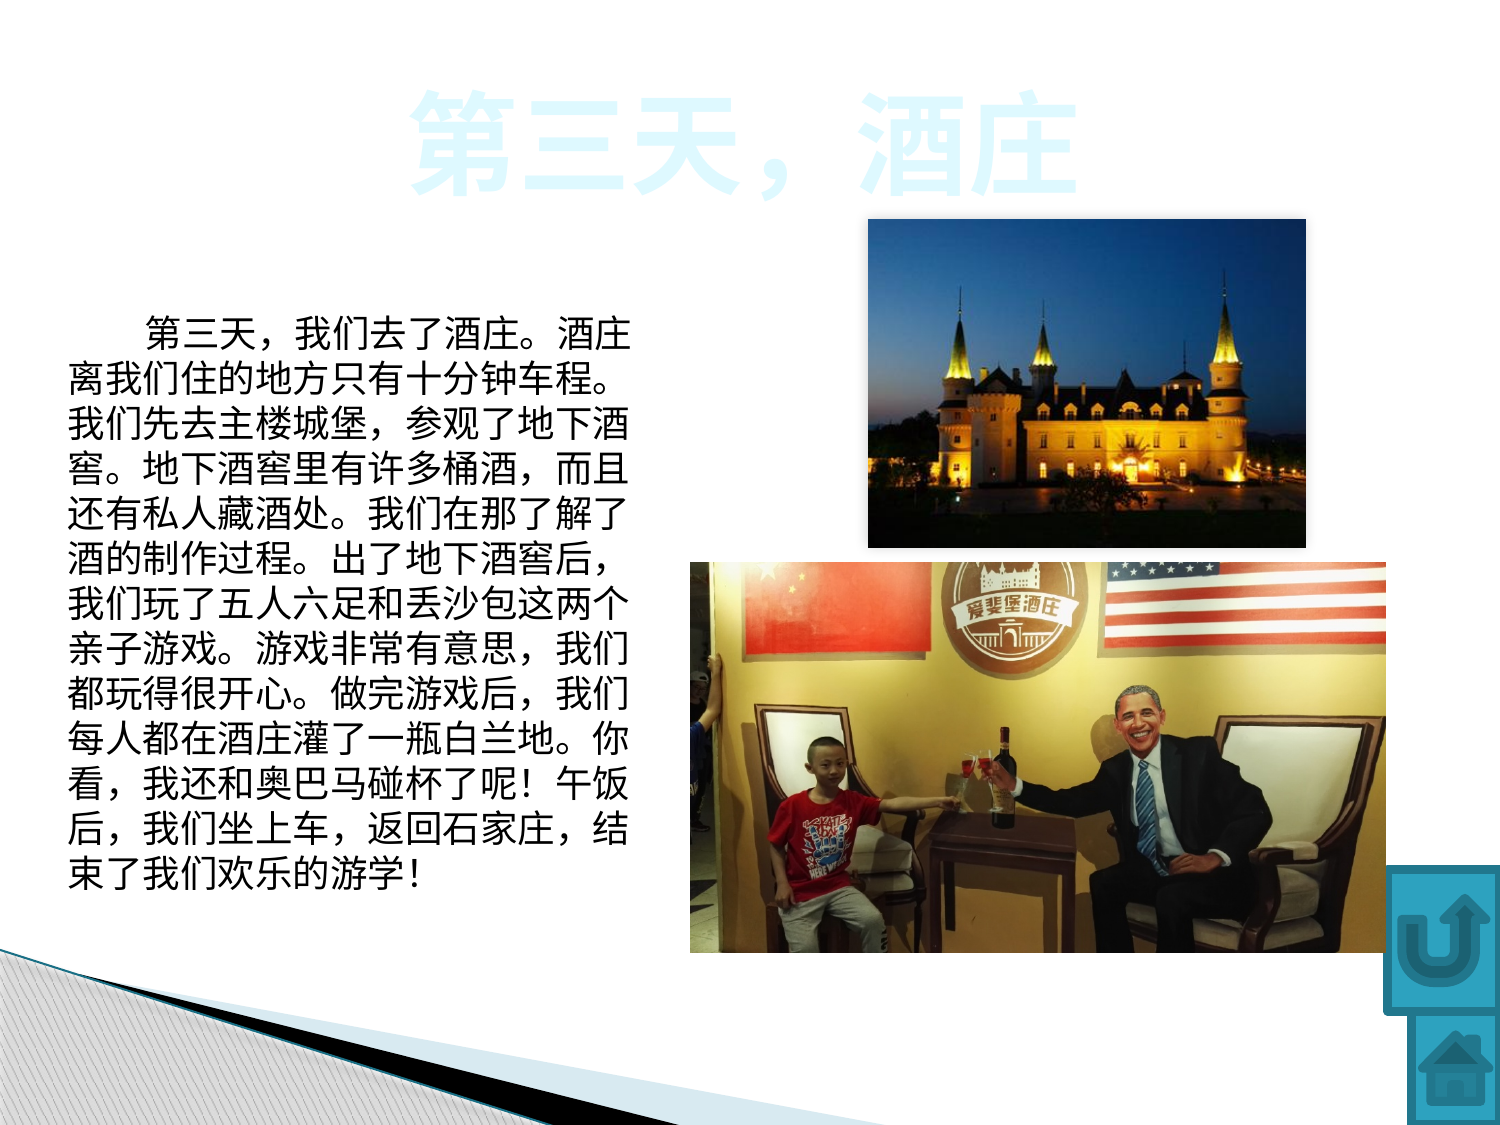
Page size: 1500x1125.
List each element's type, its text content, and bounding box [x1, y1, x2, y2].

text_box 第三天，酒庄 [390, 66, 1096, 352]
text_box [1407, 1016, 1500, 1125]
picture [690, 562, 1386, 953]
text_box 第三天，我们去了酒庄。酒庄离我们住的地方只有十分钟车程。我们先去主楼城堡，参观了地下酒窖。地下酒窖里有许多桶酒，而且还有私人藏酒处。我们在那了解了酒的制作过程。出了地下酒窖后，我们玩了五人六足和丢沙包这两个亲子游戏。游戏非常有意思，我们都玩得很开心。做完游戏后，我们每人都在酒庄灌了一瓶白兰地。你看，我还和奥巴马碰杯了呢！午饭后，我们坐上车，返回石家庄，结束了我们欢乐的游学！ [53, 302, 668, 993]
picture [867, 219, 1306, 548]
text_box [1383, 865, 1500, 1016]
